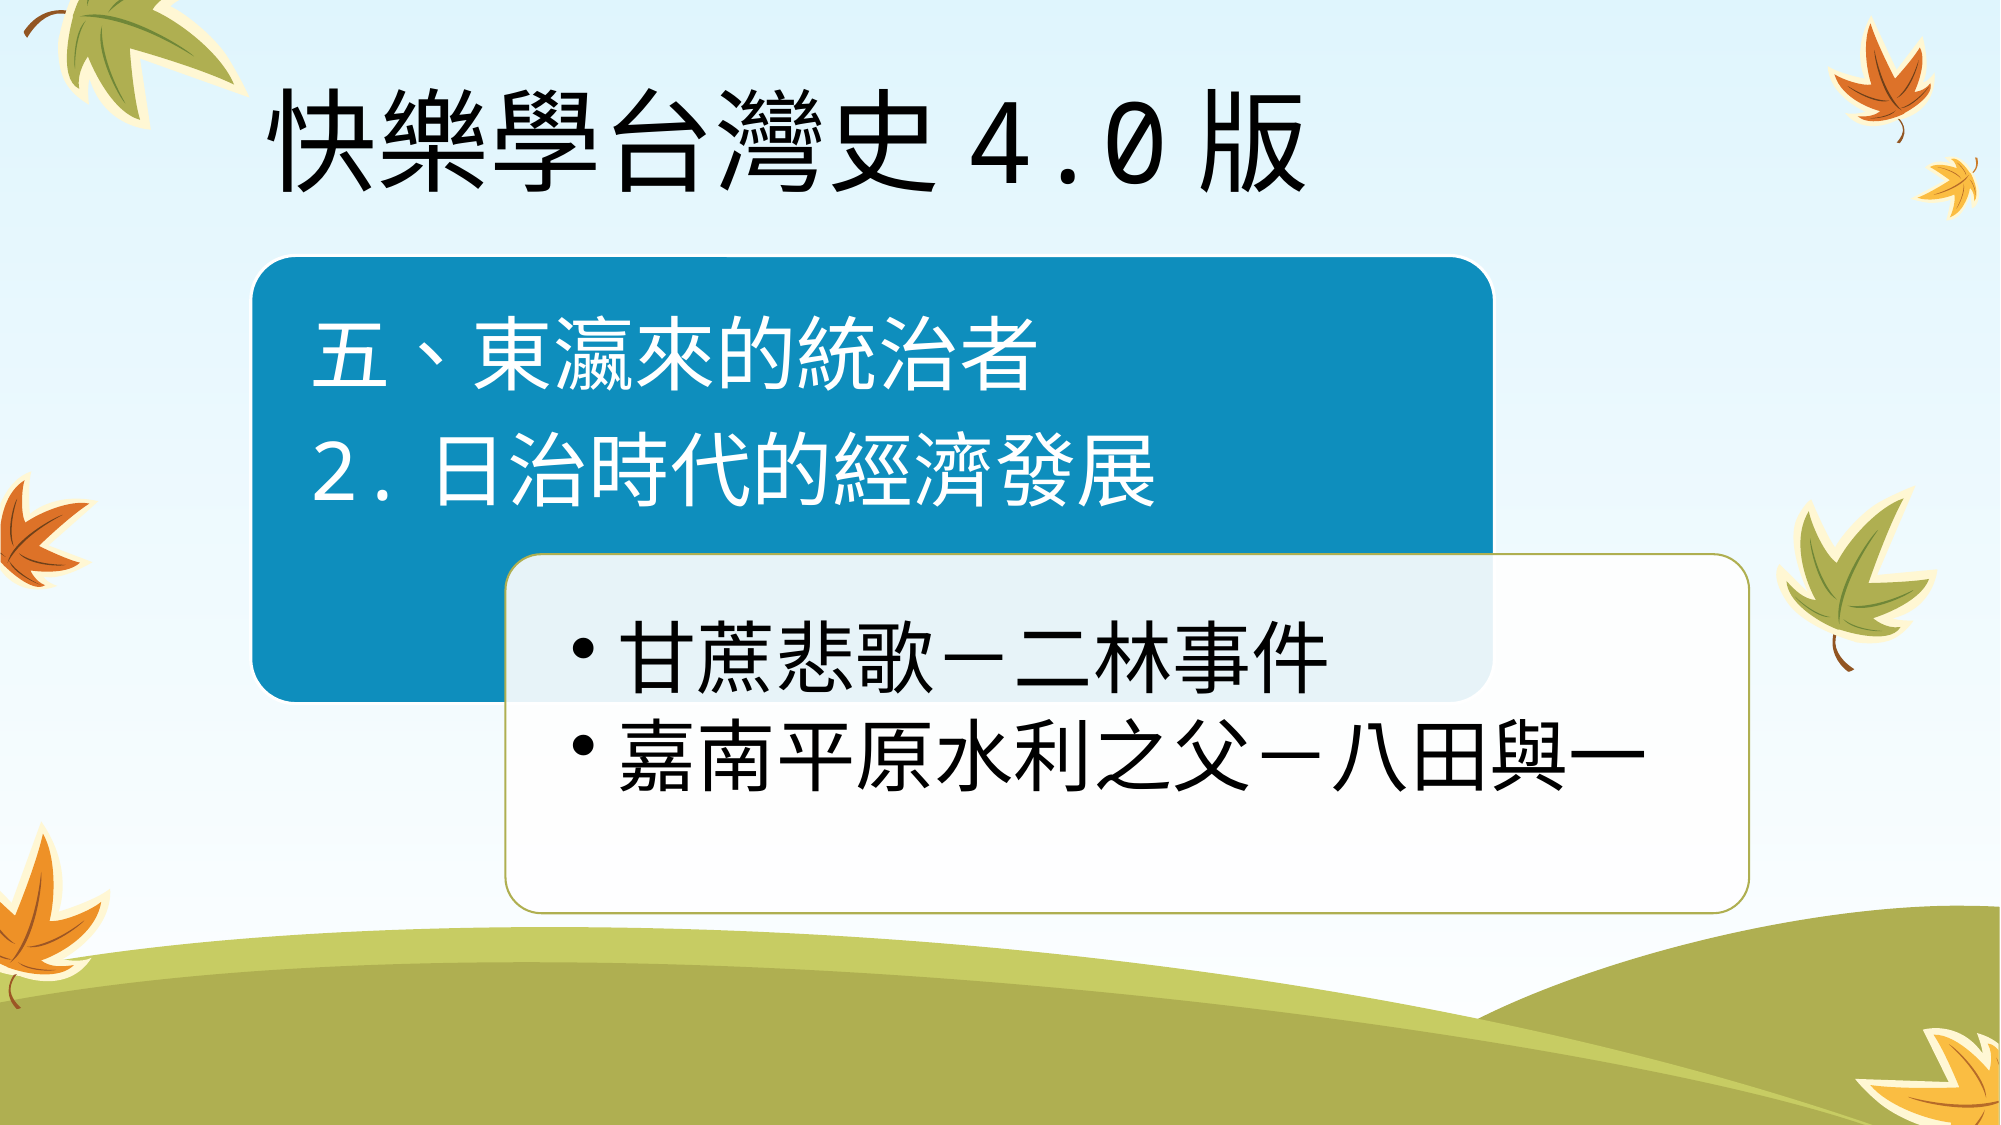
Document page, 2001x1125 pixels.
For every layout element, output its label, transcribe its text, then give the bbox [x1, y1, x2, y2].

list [250, 243, 1750, 925]
title 快樂學台灣史4.0版 [249, 12, 1749, 216]
